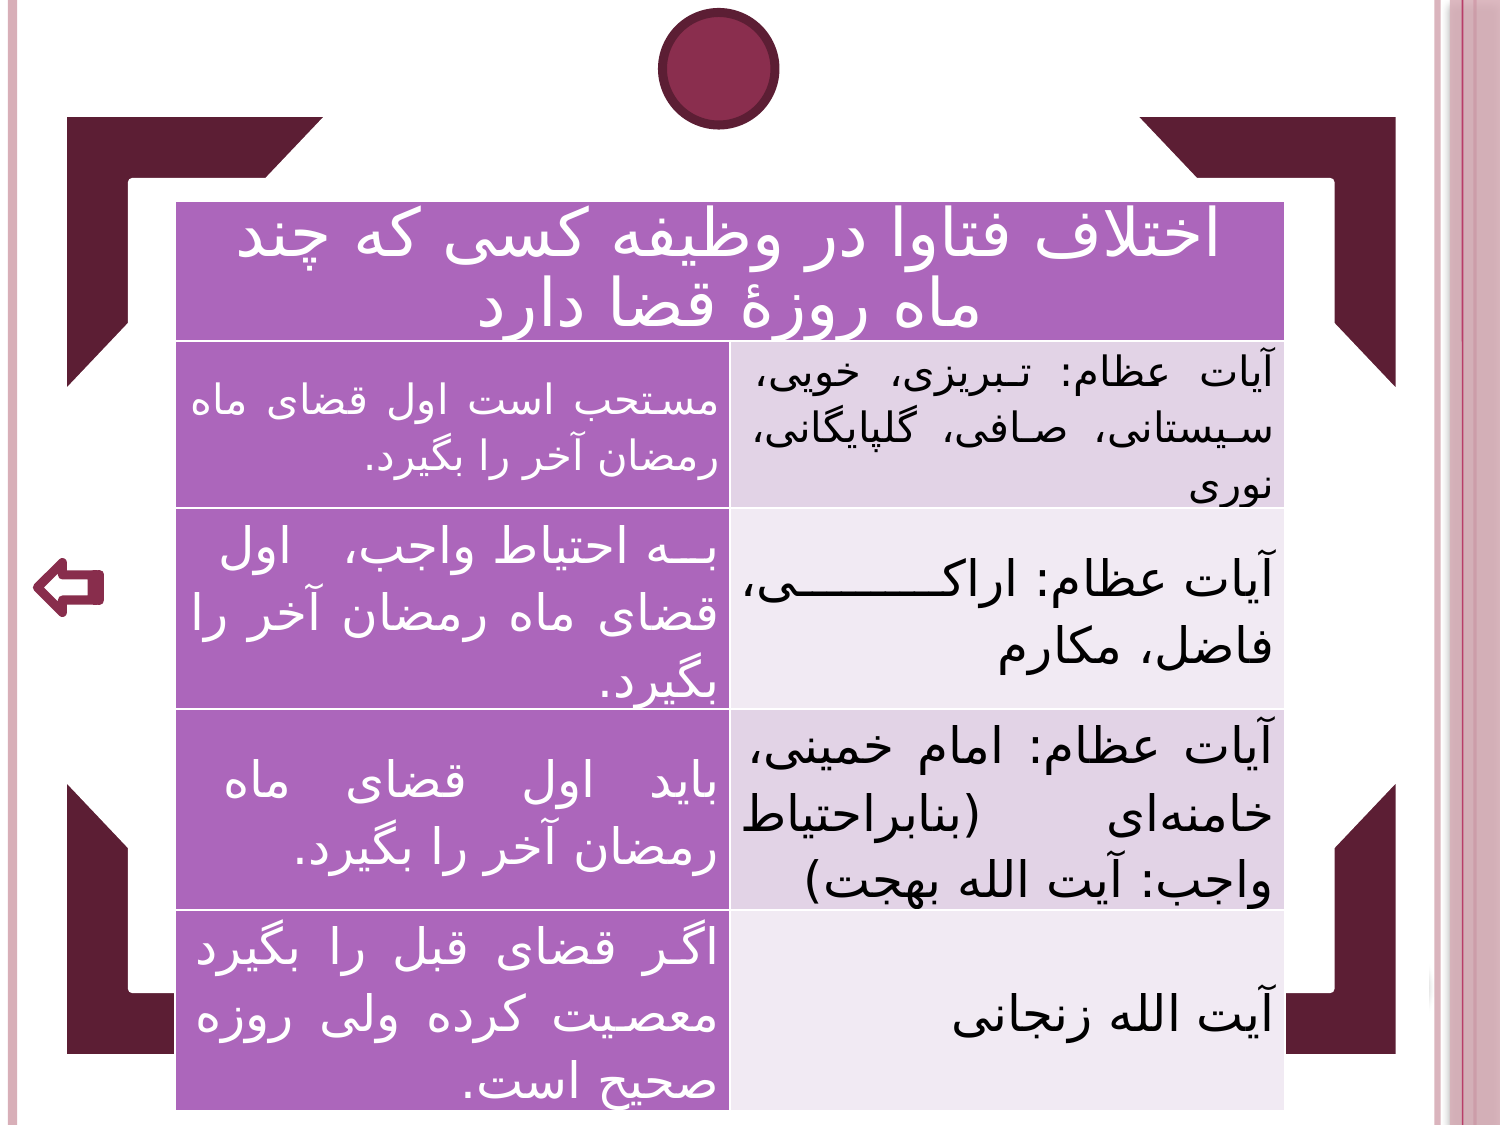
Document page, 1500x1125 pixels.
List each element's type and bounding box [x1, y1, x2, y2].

text_box [62, 112, 1401, 1059]
text_box [0, 0, 1500, 1125]
